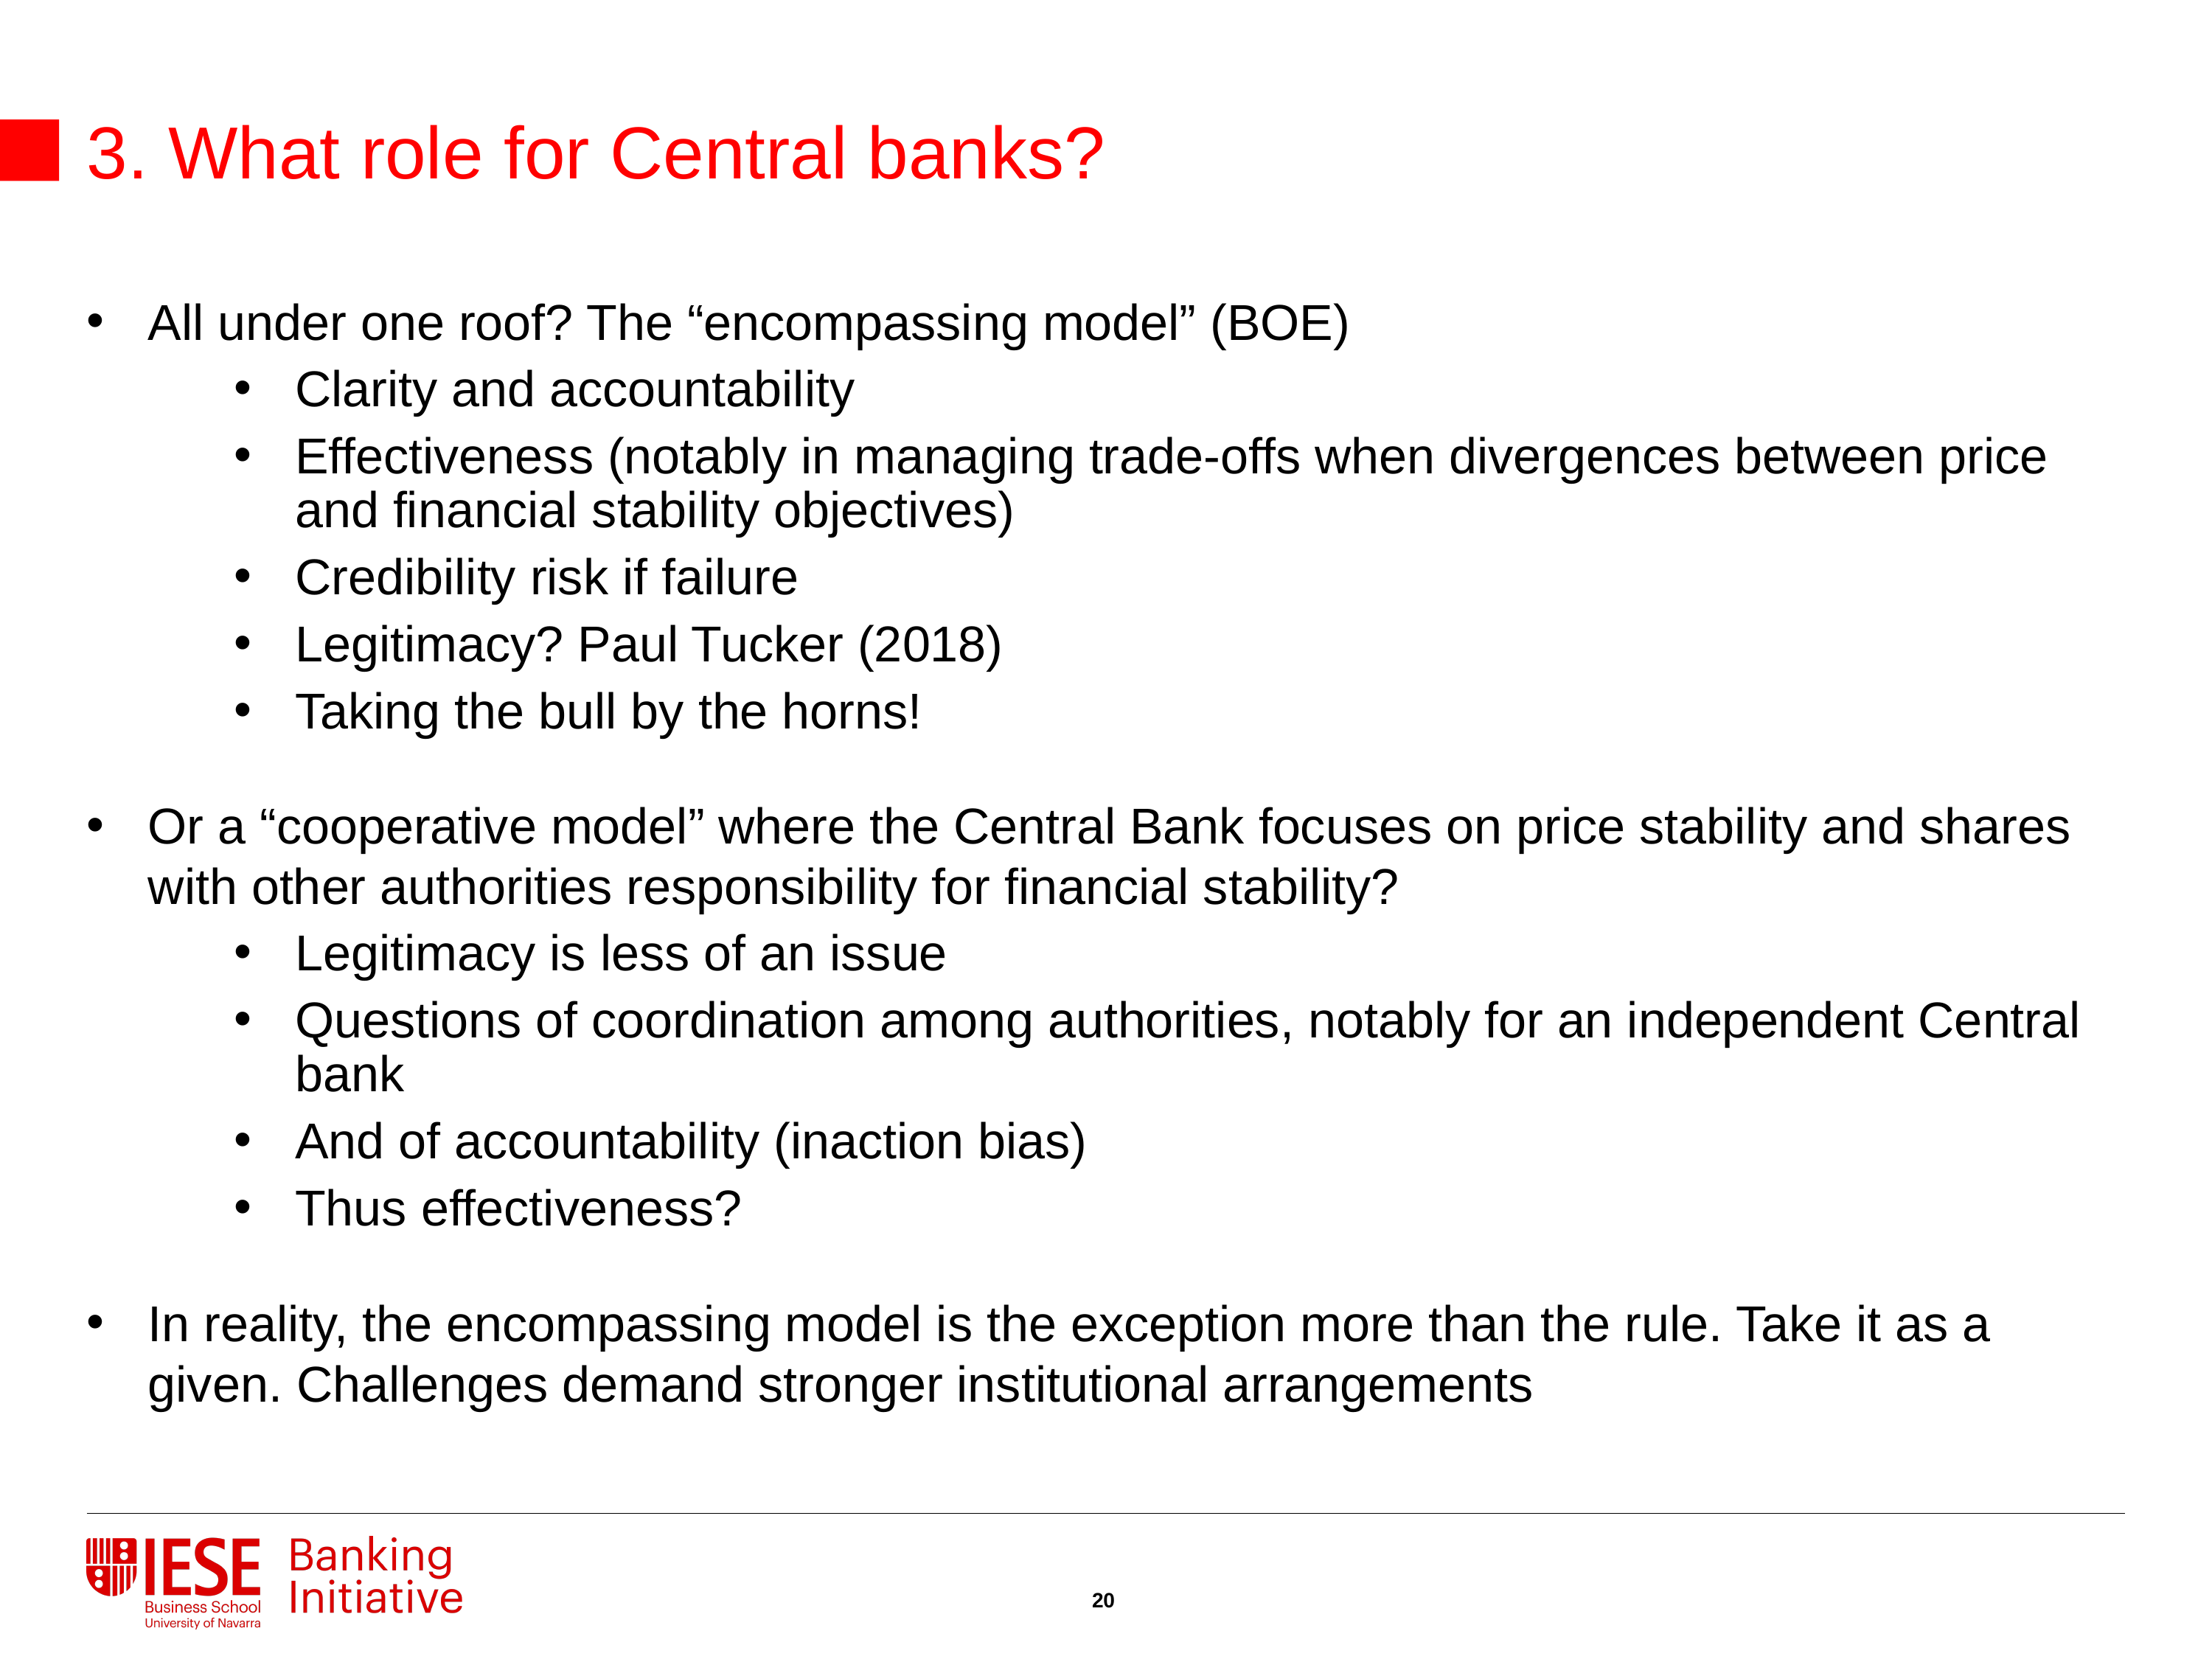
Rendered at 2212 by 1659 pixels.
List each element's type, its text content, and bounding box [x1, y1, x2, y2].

picture [86, 1536, 462, 1630]
list 3. What role for Central banks? [86, 106, 2212, 196]
list All under one roof? The “encompassing model” (BOE) Clarity and accountability Effectiveness (notably in managing trade-offs when divergences between price and financial stability objectives) Credibility risk if failure Legitimacy? Paul Tucker (2018) Taking the bull by the horns! Or a “cooperative model” where the Central Bank focuses on price stability and shares with other authorities responsibility for financial stability? Legitimacy is less of an issue Questions of coordination among authorities, notably for an independent Central bank And of accountability (inaction bias) Thus effectiveness? In reality, the encompassing model is the exception more than the rule. Take it as a given. Challenges demand stronger institutional arrangements [86, 290, 2096, 1424]
